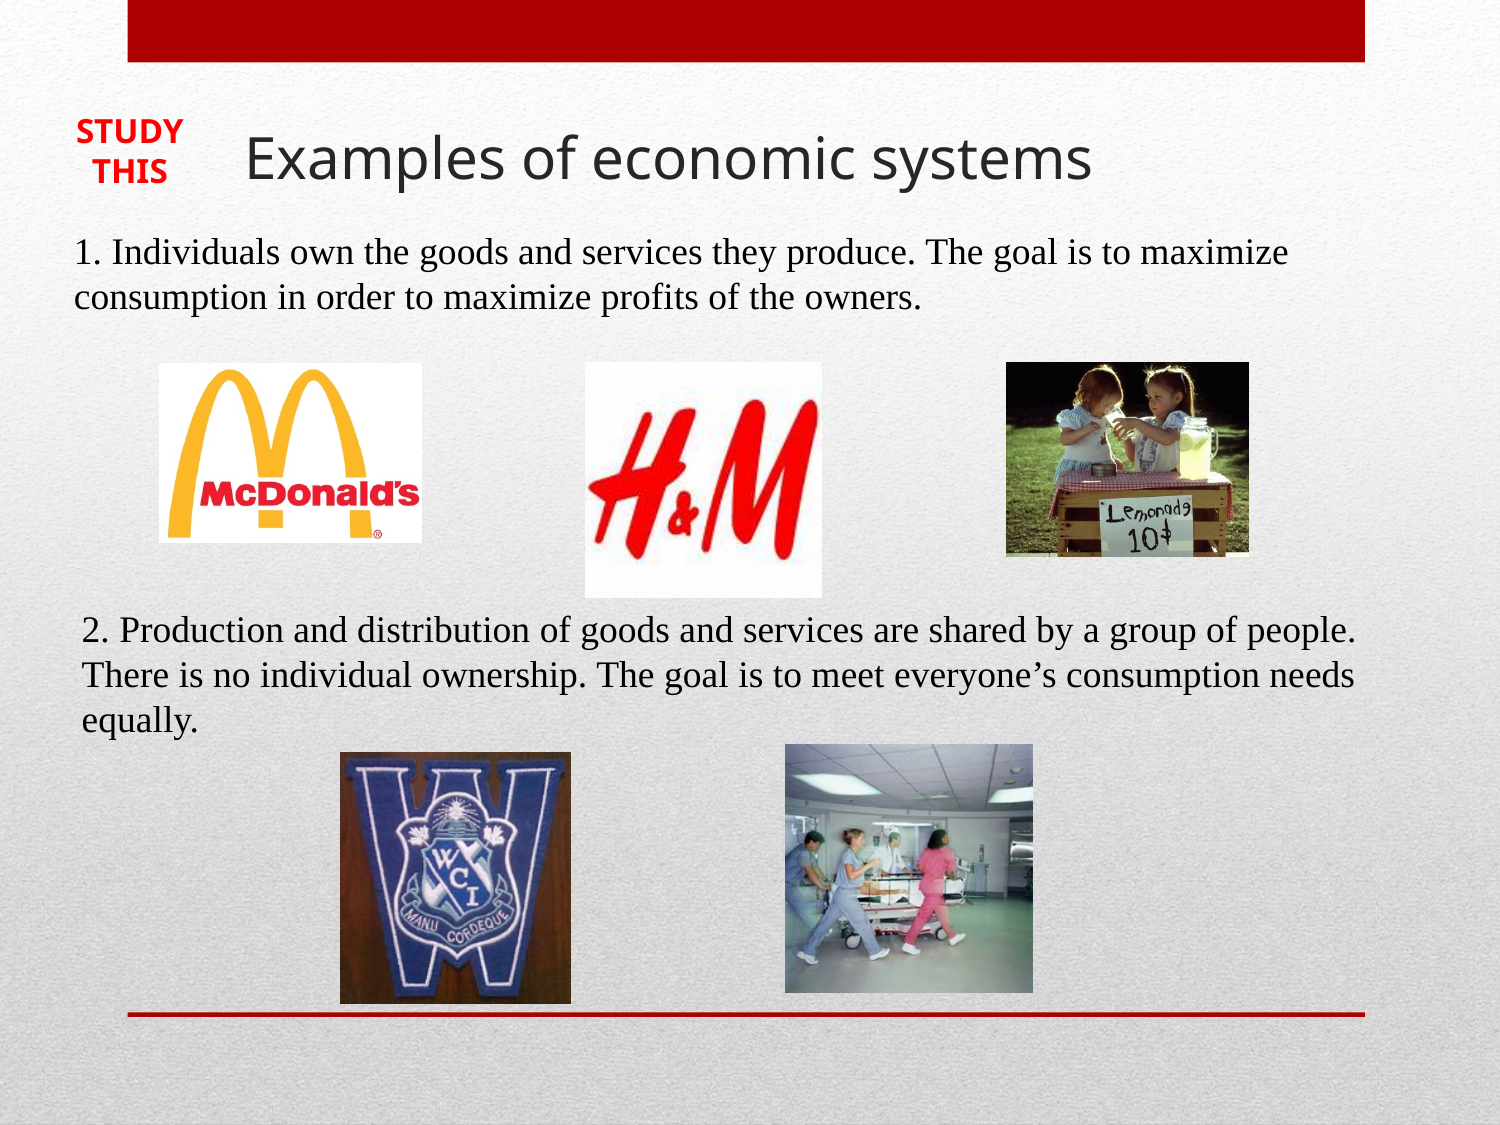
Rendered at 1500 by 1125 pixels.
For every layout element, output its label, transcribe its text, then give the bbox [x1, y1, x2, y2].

text_box 2. Production and distribution of goods and services are shared by a group of people. There is no individual ownership. The goal is to meet everyone’s consumption needs equally. [66, 597, 1426, 748]
picture [784, 743, 1034, 993]
text_box STUDY THIS [29, 103, 231, 198]
picture [1005, 361, 1249, 558]
title Examples of economic systems [229, 103, 1342, 200]
picture [158, 362, 422, 544]
picture [584, 361, 823, 599]
picture [339, 752, 572, 1005]
text_box 1. Individuals own the goods and services they produce. The goal is to maximize consumption in order to maximize profits of the owners. [59, 220, 1418, 325]
